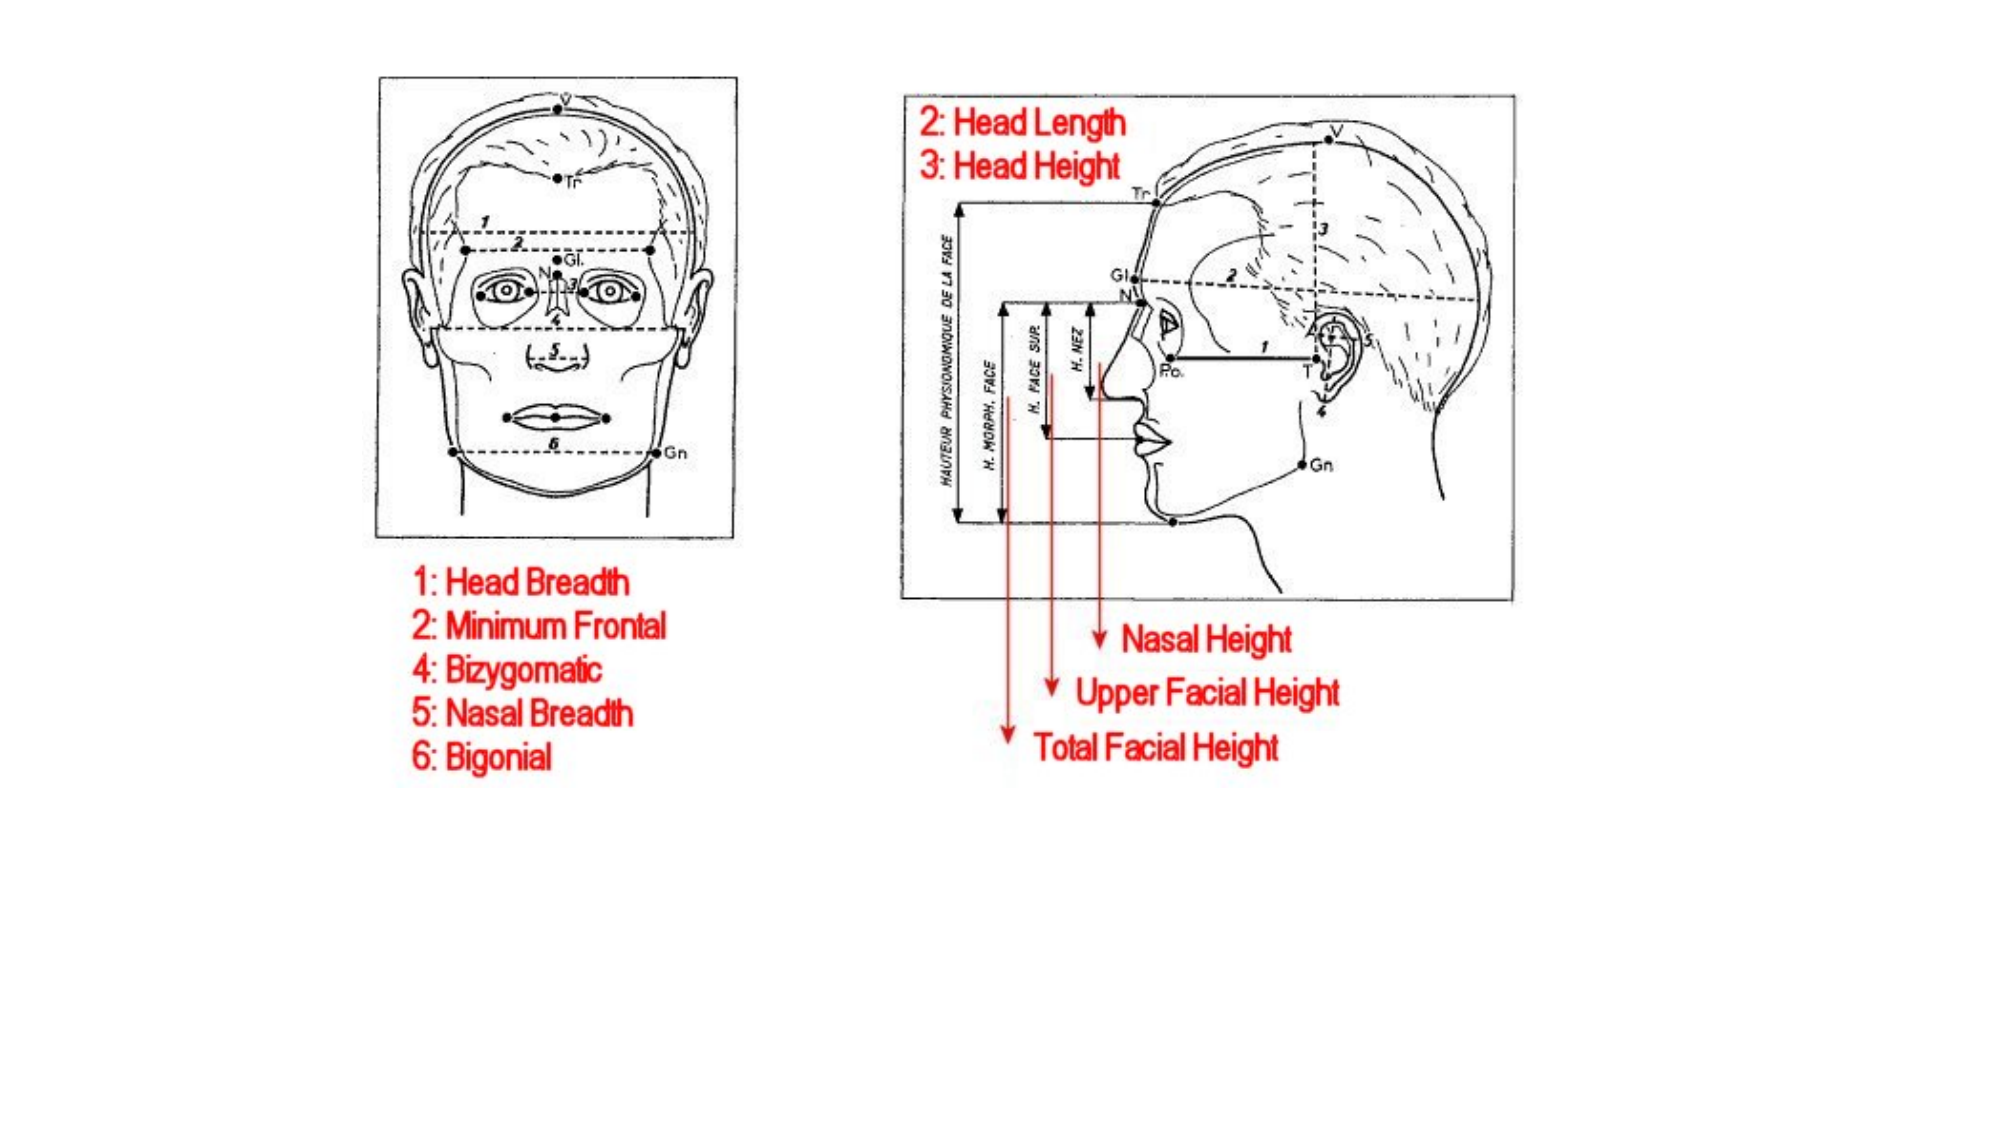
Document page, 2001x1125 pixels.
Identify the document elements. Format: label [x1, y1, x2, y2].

picture [362, 62, 1525, 788]
